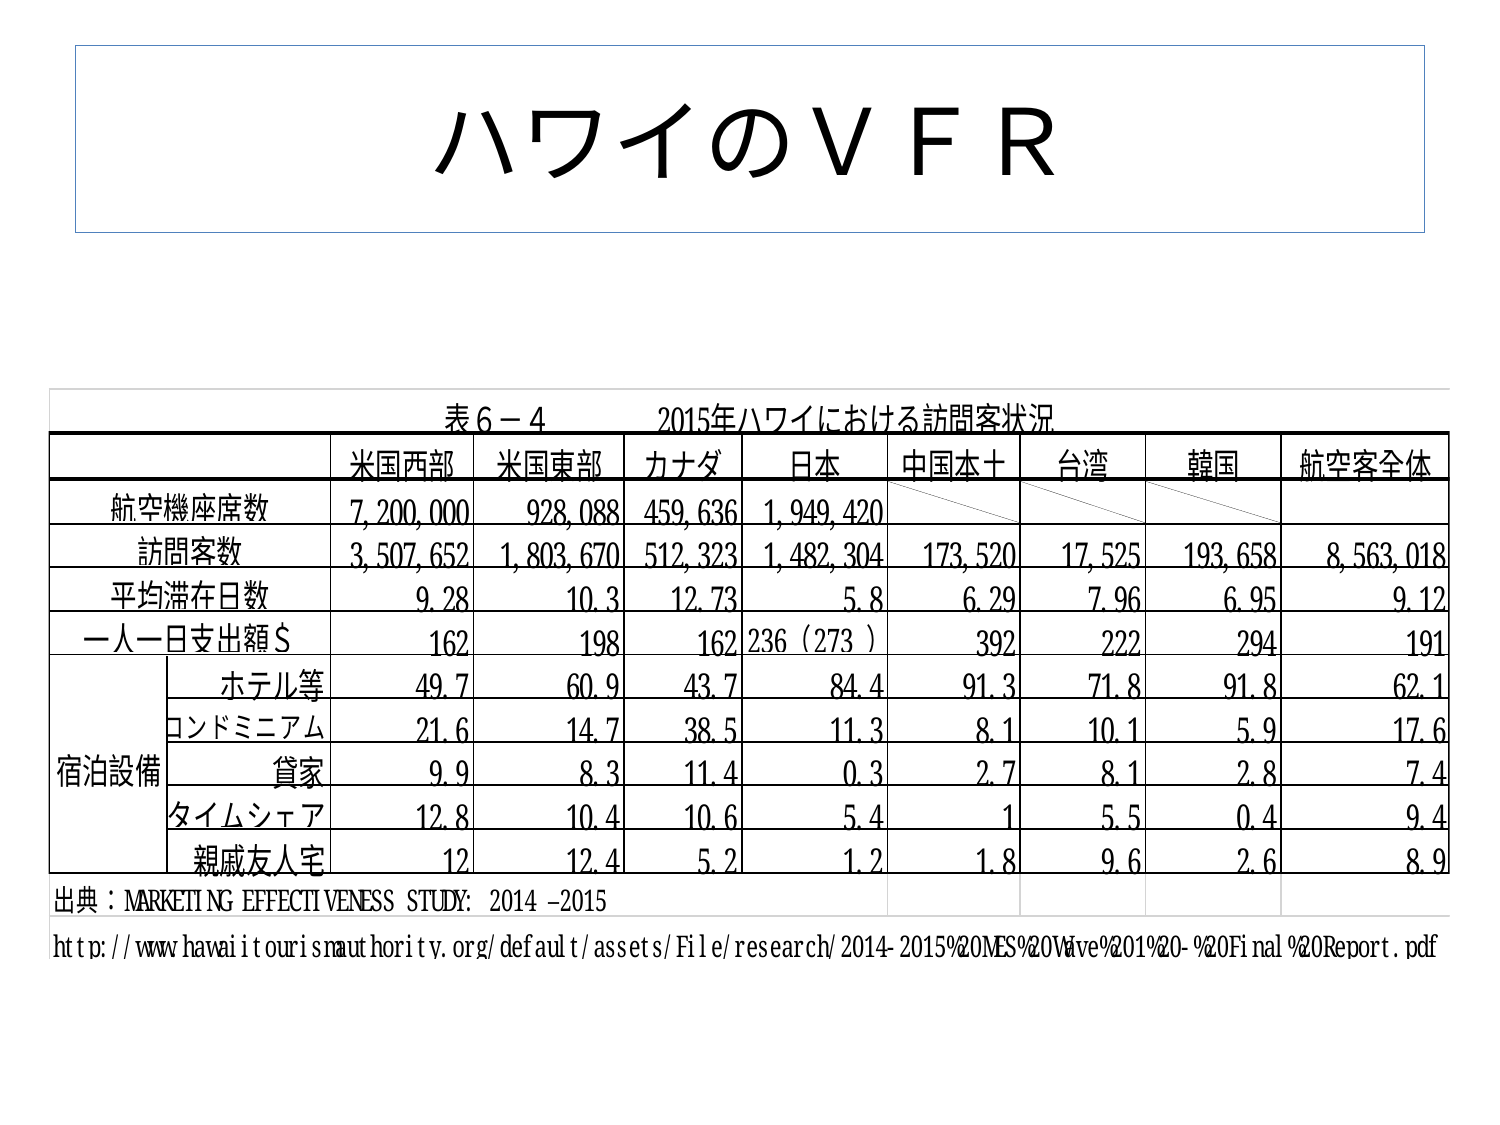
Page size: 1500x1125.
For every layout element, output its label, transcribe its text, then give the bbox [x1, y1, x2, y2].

picture [48, 387, 1452, 962]
title ハワイのＶＦＲ [75, 45, 1425, 233]
